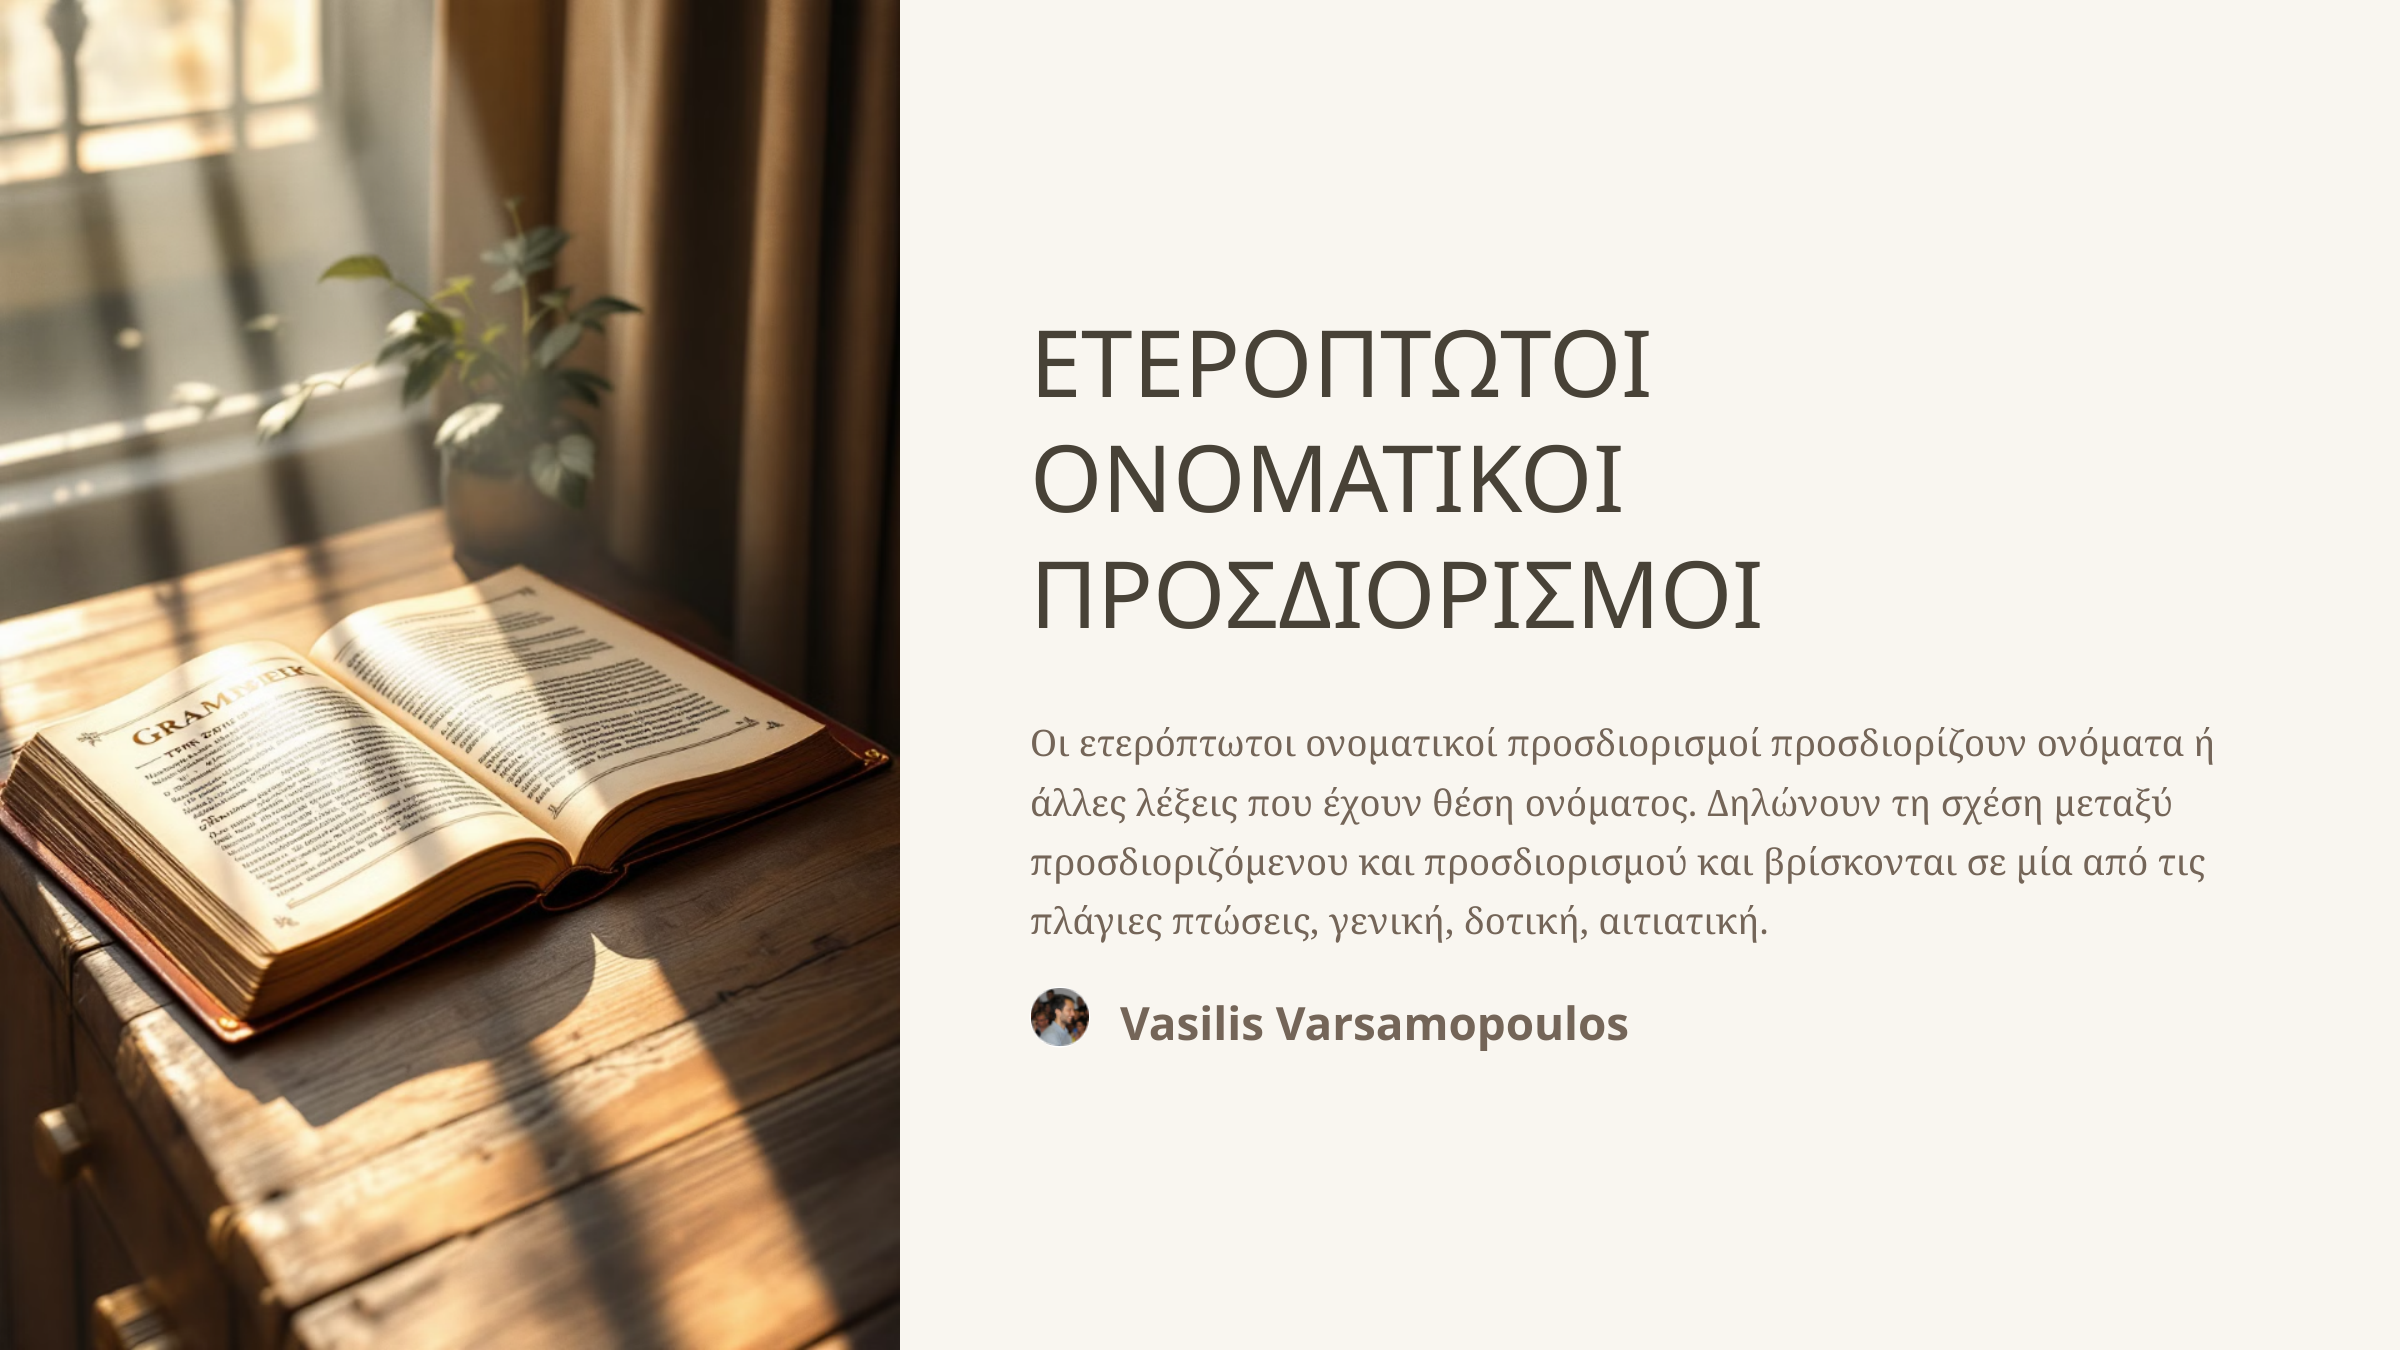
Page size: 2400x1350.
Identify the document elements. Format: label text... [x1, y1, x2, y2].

picture [1031, 988, 1089, 1046]
text_box Vasilis Varsamopoulos [1108, 984, 1725, 1050]
picture [0, 0, 900, 1350]
text_box ΕΤΕΡΟΠΤΩΤΟΙ ΟΝΟΜΑΤΙΚΟΙ ΠΡΟΣΔΙΟΡΙΣΜΟΙ [1030, 300, 2270, 649]
text_box Οι ετερόπτωτοι ονοματικοί προσδιορισμοί προσδιορίζουν ονόματα ή άλλες λέξεις που έχουν θέση ονόματος. Δηλώνουν τη σχέση μεταξύ προσδιοριζόμενου και προσδιορισμού και βρίσκονται σε μία από τις πλάγιες πτώσεις, γενική, δοτική, αιτιατική. [1030, 704, 2270, 943]
